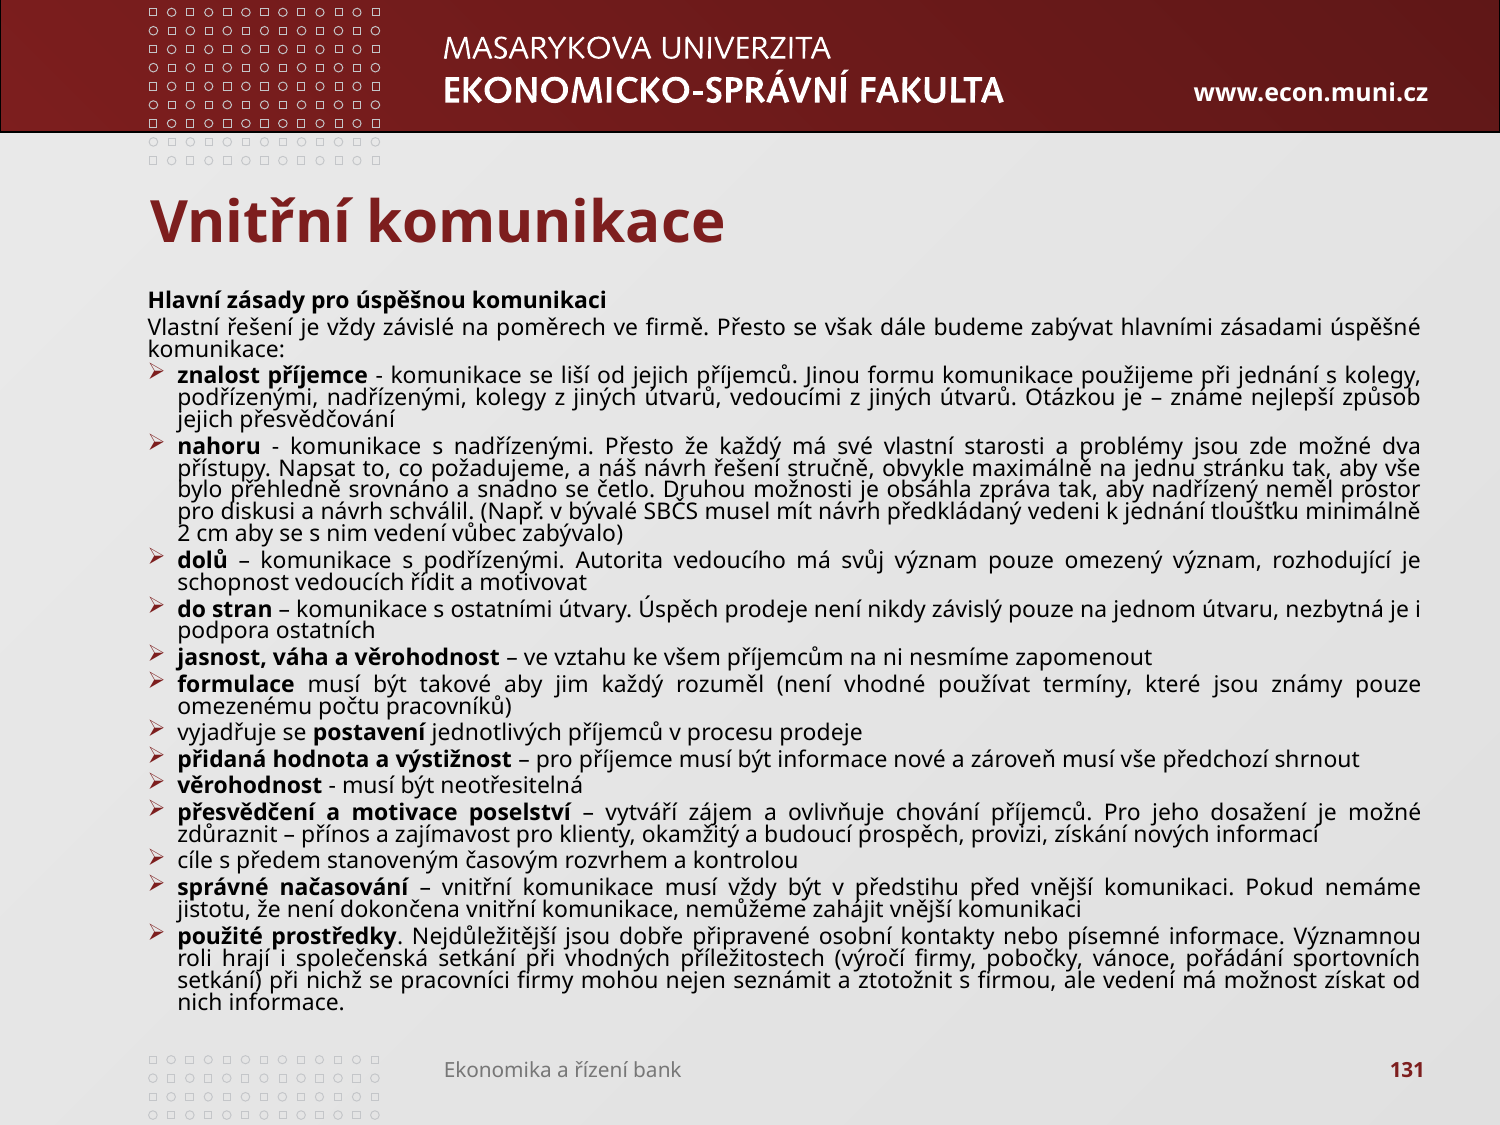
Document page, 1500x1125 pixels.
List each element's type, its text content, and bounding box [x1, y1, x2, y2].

title Vnitřní komunikace [150, 184, 1425, 268]
slide_number 131 [1293, 1055, 1426, 1101]
list Hlavní zásady pro úspěšnou komunikaci Vlastní řešení je vždy závislé na poměrech ve firmě. Přesto se však dále budeme zabývat hlavními zásadami úspěšné komunikace: znalost příjemce - komunikace se liší od jejich příjemců. Jinou formu komunikace použijeme při jednání s kolegy, podřízenými, nadřízenými, kolegy z jiných útvarů, vedoucími z jiných útvarů. Otázkou je – známe nejlepší způsob jejich přesvědčování nahoru - komunikace s nadřízenými. Přesto že každý má své vlastní starosti a problémy jsou zde možné dva přístupy. Napsat to, co požadujeme, a náš návrh řešení stručně, obvykle maximálně na jednu stránku tak, aby vše bylo přehledně srovnáno a snadno se četlo. Druhou možnosti je obsáhla zpráva tak, aby nadřízený neměl prostor pro diskusi a návrh schválil. (Např. v bývalé SBČS musel mít návrh předkládaný vedeni k jednání tloušťku minimálně 2 cm aby se s nim vedení vůbec zabývalo) dolů – komunikace s podřízenými. Autorita vedoucího má svůj význam pouze omezený význam, rozhodující je schopnost vedoucích řídit a motivovat do stran – komunikace s ostatními útvary. Úspěch prodeje není nikdy závislý pouze na jednom útvaru, nezbytná je i podpora ostatních jasnost, váha a věrohodnost – ve vztahu ke všem příjemcům na ni nesmíme zapomenout formulace musí být takové aby jim každý rozuměl (není vhodné používat termíny, které jsou známy pouze omezenému počtu pracovníků) vyjadřuje se postavení jednotlivých příjemců v procesu prodeje přidaná hodnota a výstižnost – pro příjemce musí být informace nové a zároveň musí vše předchozí shrnout věrohodnost - musí být neotřesitelná přesvědčení a motivace poselství – vytváří zájem a ovlivňuje chování příjemců. Pro jeho dosažení je možné zdůraznit – přínos a zajímavost pro klienty, okamžitý a budoucí prospěch, provizi, získání nových informací cíle s předem stanoveným časovým rozvrhem a kontrolou správné načasování – vnitřní komunikace musí vždy být v předstihu před vnější komunikaci. Pokud nemáme jistotu, že není dokončena vnitřní komunikace, nemůžeme zahájit vnější komunikaci použité prostředky. Nejdůležitější jsou dobře připravené osobní kontakty nebo písemné informace. Významnou roli hrají i společenská setkání při vhodných příležitostech (výročí firmy, pobočky, vánoce, pořádání sportovních setkání) při nichž se pracovníci firmy mohou nejen seznámit a ztotožnit s firmou, ale vedení má možnost získat od nich informace. [147, 290, 1423, 1006]
footer Ekonomika a řízení bank [443, 1056, 1188, 1101]
